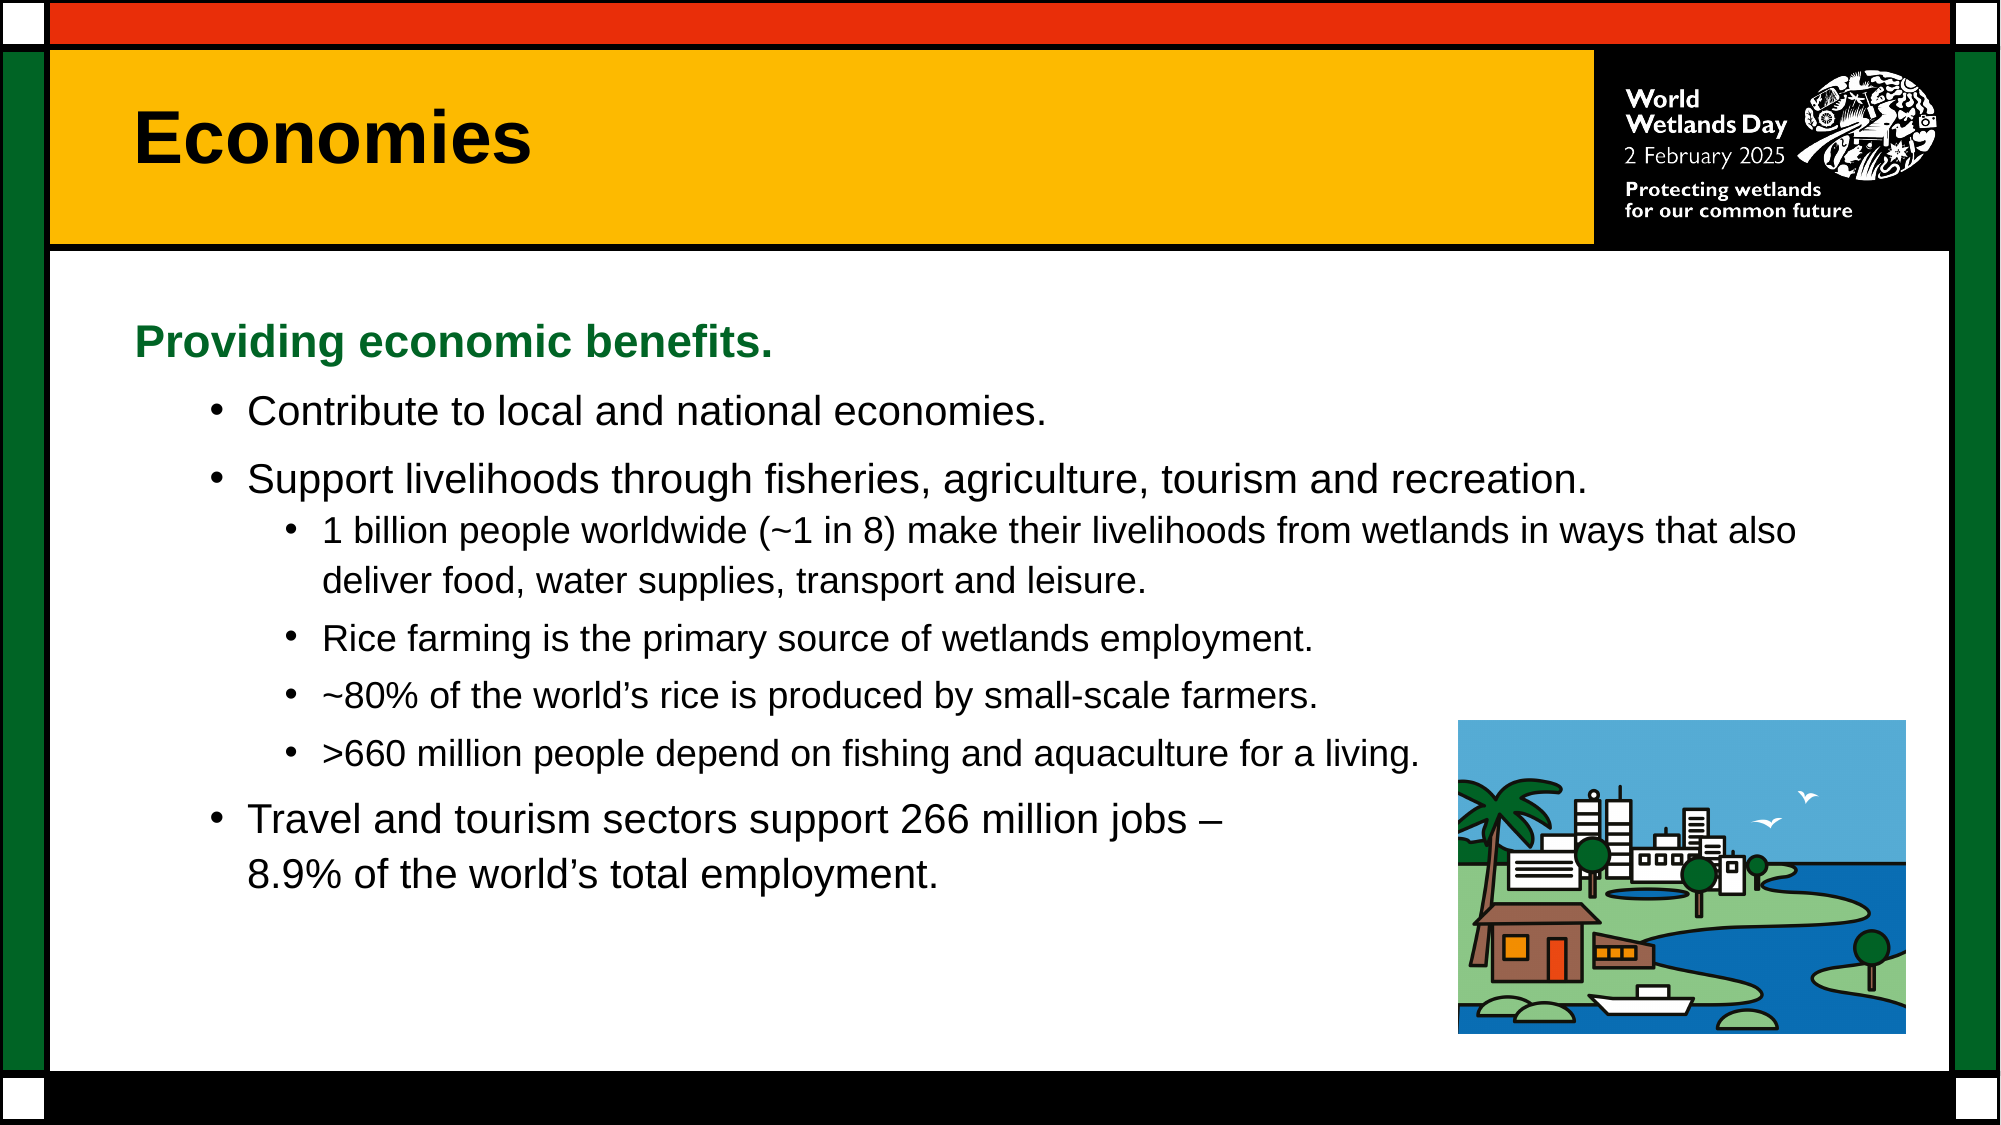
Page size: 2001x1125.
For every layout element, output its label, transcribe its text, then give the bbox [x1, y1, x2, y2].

picture [1614, 62, 1948, 229]
text_box Economies [118, 57, 1906, 222]
picture [1458, 720, 1906, 1034]
text_box Providing economic benefits. Contribute to local and national economies. Support livelihoods through fisheries, agriculture, tourism and recreation. 1 billion people worldwide (~1 in 8) make their livelihoods from wetlands in ways that also deliver food, water supplies, transport and leisure. Rice farming is the primary source of wetlands employment. ~80% of the world’s rice is produced by small-scale farmers. >660 million people depend on fishing and aquaculture for a living. Travel and tourism sectors support 266 million jobs – 8.9% of the world’s total employment. [119, 298, 1890, 1125]
